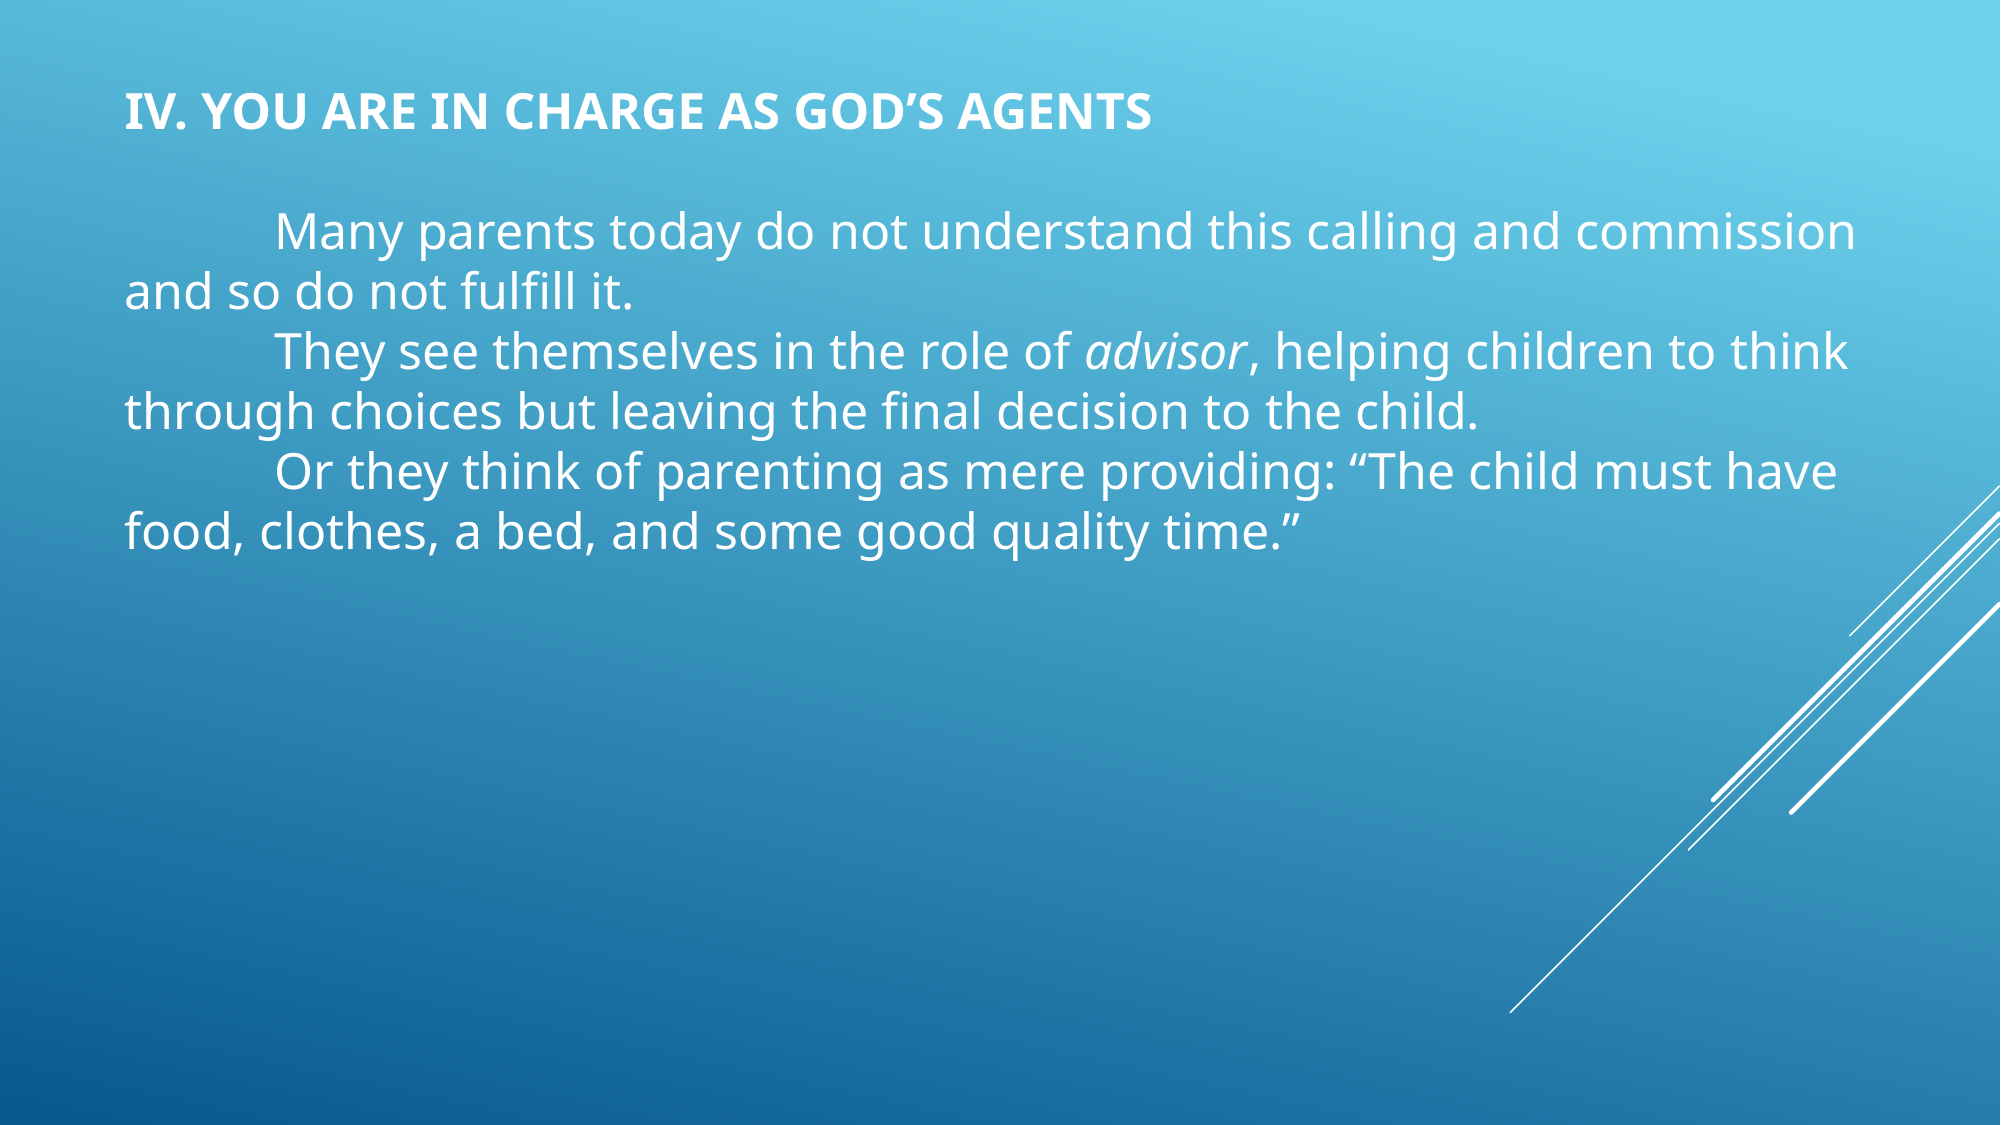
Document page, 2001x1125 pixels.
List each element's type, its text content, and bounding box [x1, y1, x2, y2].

text_box IV. YOU ARE IN CHARGE AS GOD’S AGENTS Many parents today do not understand this calling and commission and so do not fulfill it. They see themselves in the role of advisor, helping children to think through choices but leaving the final decision to the child. Or they think of parenting as mere providing: “The child must have food, clothes, a bed, and some good quality time.” [109, 71, 1910, 567]
